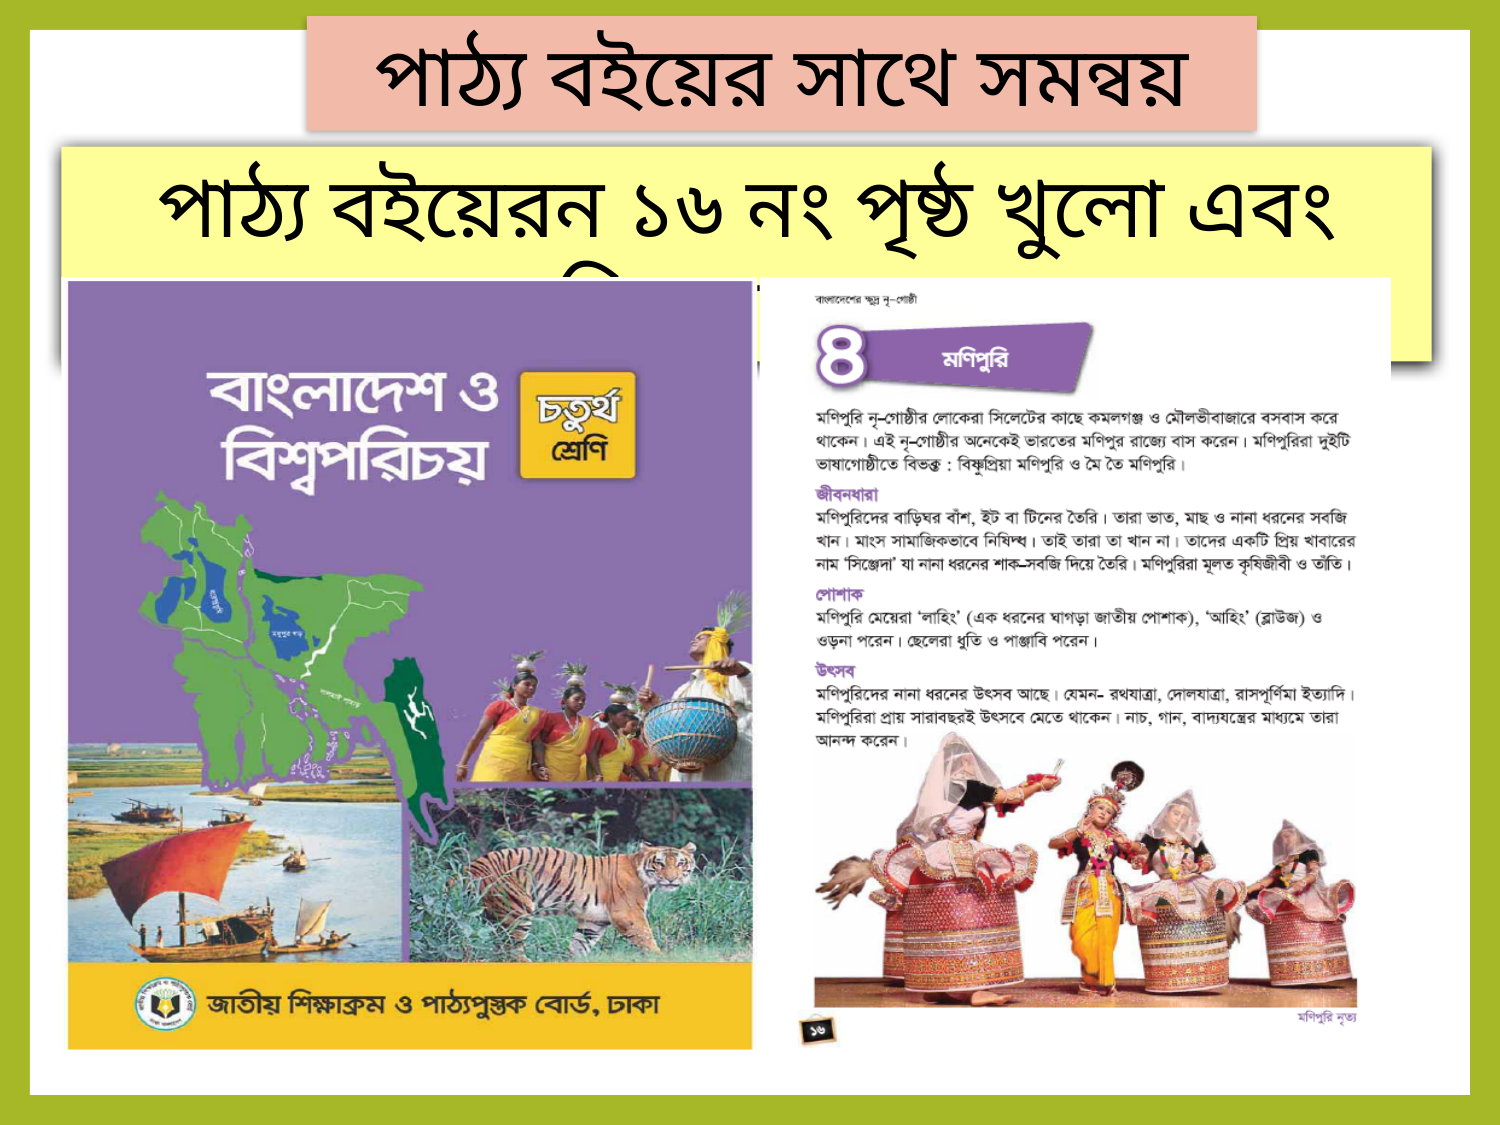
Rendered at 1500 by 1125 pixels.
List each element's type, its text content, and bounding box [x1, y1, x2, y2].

text_box পাঠ্য বইয়েরন ১৬ নং পৃষ্ঠ খুলো এবং নিরবে পড়। [61, 146, 1432, 362]
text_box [60, 277, 1392, 1063]
text_box পাঠ্য বইয়ের সাথে সমন্বয় [306, 15, 1257, 131]
